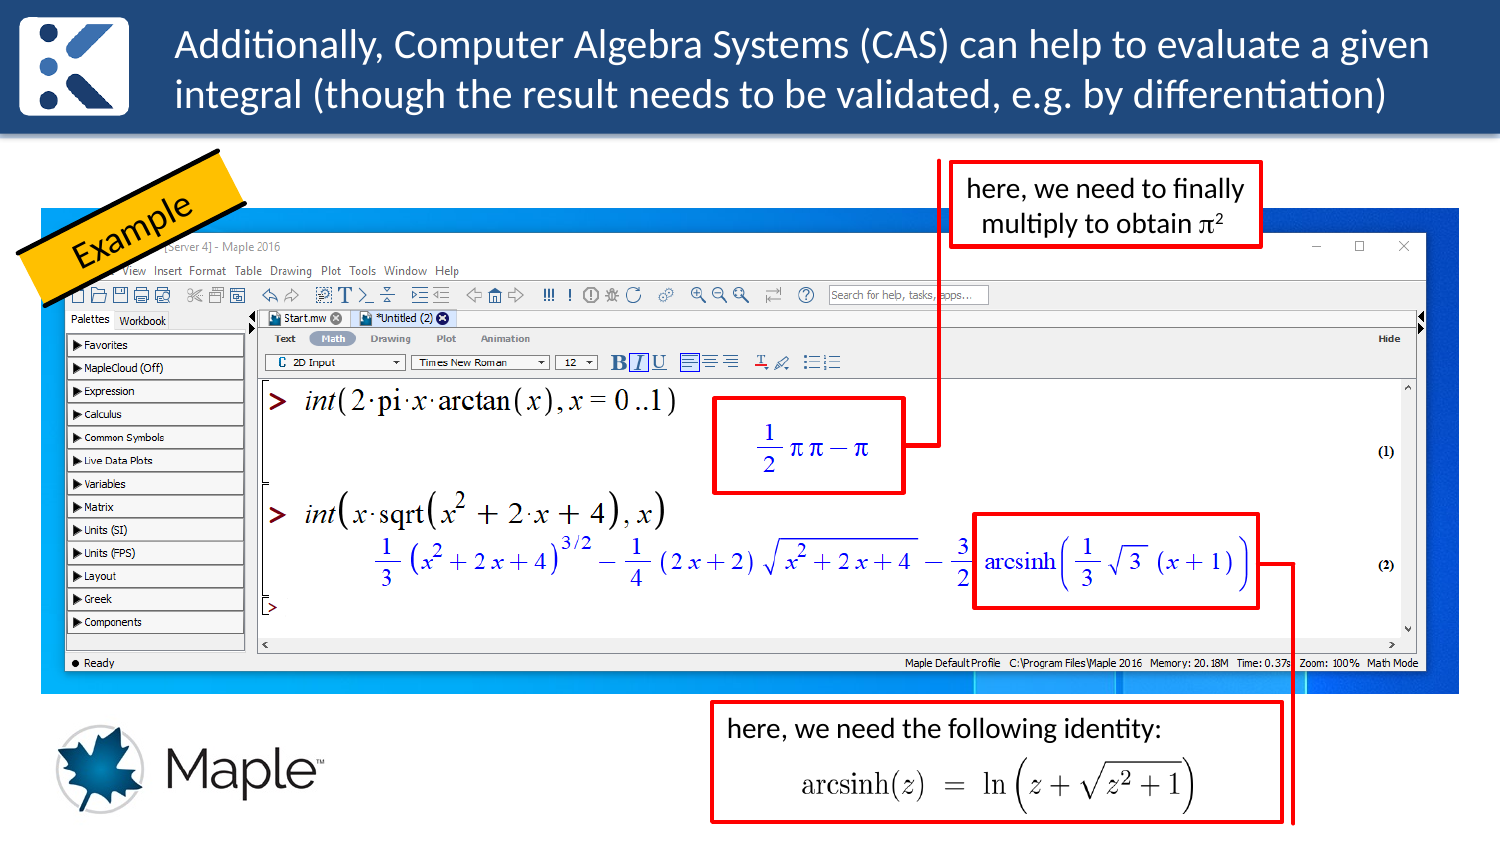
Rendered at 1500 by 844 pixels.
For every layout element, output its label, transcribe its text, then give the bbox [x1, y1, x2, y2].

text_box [18, 197, 244, 259]
picture [41, 713, 337, 827]
picture [41, 208, 1459, 694]
picture [27, 18, 122, 115]
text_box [714, 160, 1262, 493]
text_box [711, 513, 1294, 824]
title Additionally, Computer Algebra Systems (CAS) can help to evaluate a given integral (though the result needs to be validated, e.g. by differentiation) [159, 8, 1483, 126]
